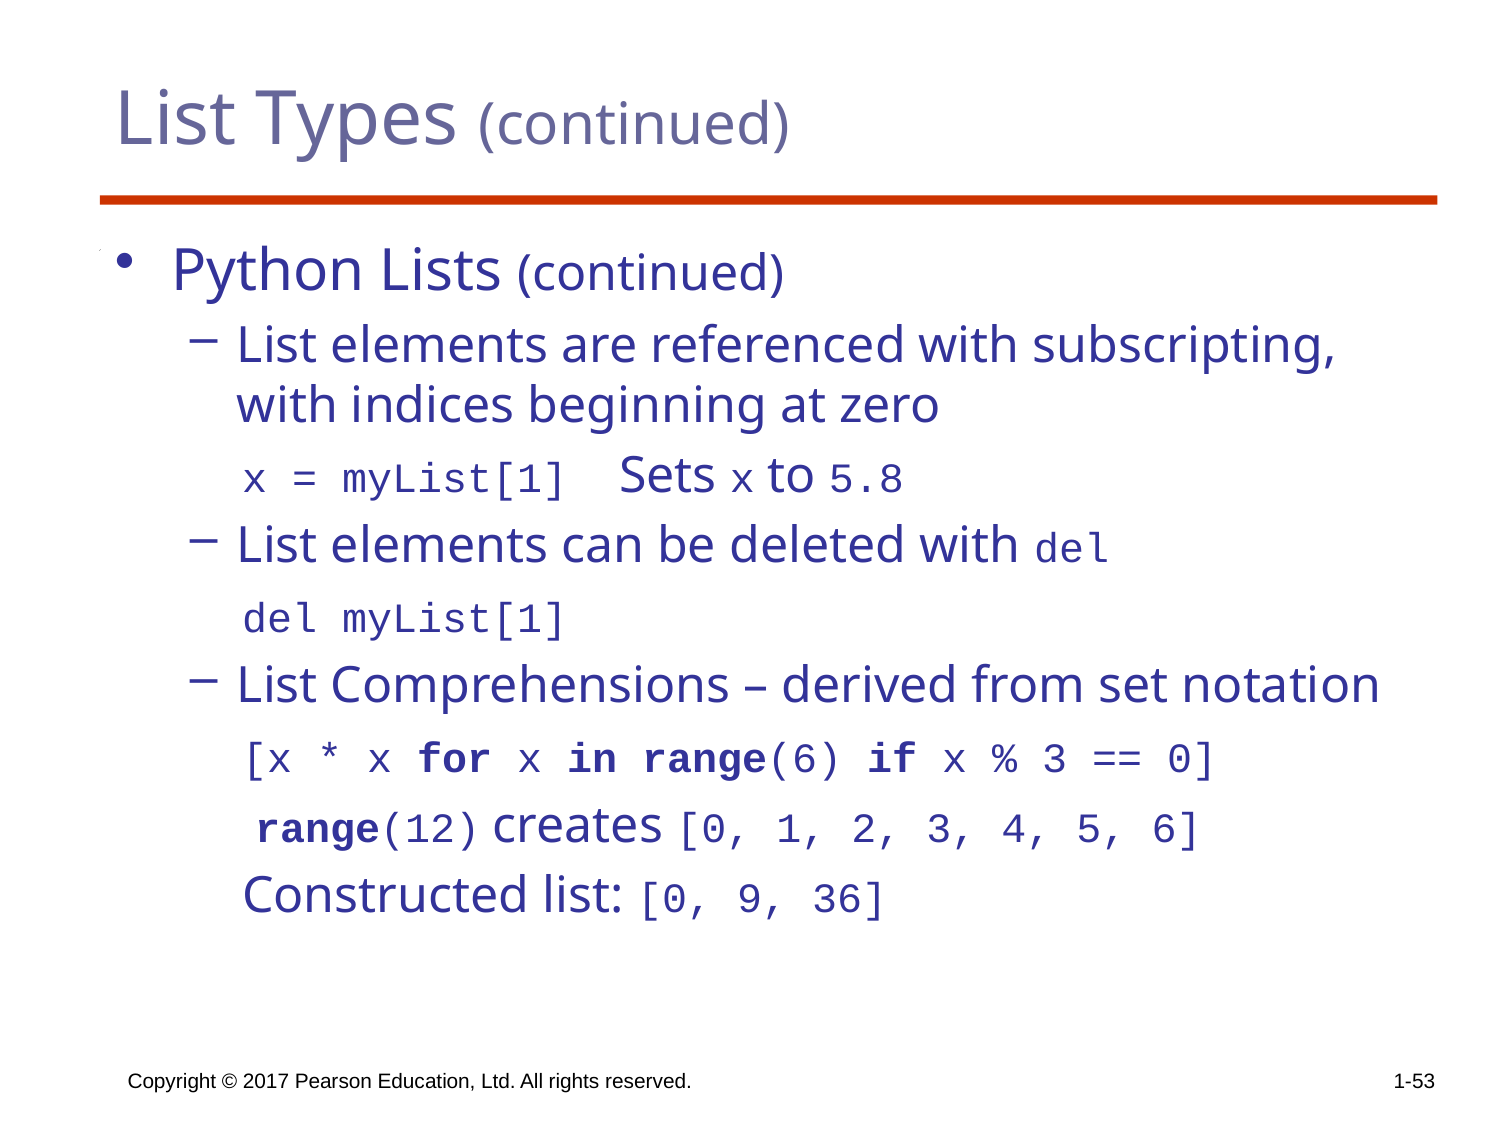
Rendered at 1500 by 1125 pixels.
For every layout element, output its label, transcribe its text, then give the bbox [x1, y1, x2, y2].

slide_number 1-53 [1137, 1024, 1451, 1101]
title List Types (continued) [99, 62, 1438, 224]
list Python Lists (continued) List elements are referenced with subscripting, with indices beginning at zero x = myList[1] Sets x to 5.8 List elements can be deleted with del del myList[1] List Comprehensions – derived from set notation [x * x for x in range(6) if x % 3 == 0] range(12) creates [0, 1, 2, 3, 4, 5, 6] Constructed list: [0, 9, 36] [99, 224, 1438, 1025]
footer Copyright © 2017 Pearson Education, Ltd. All rights reserved. [112, 1024, 801, 1101]
